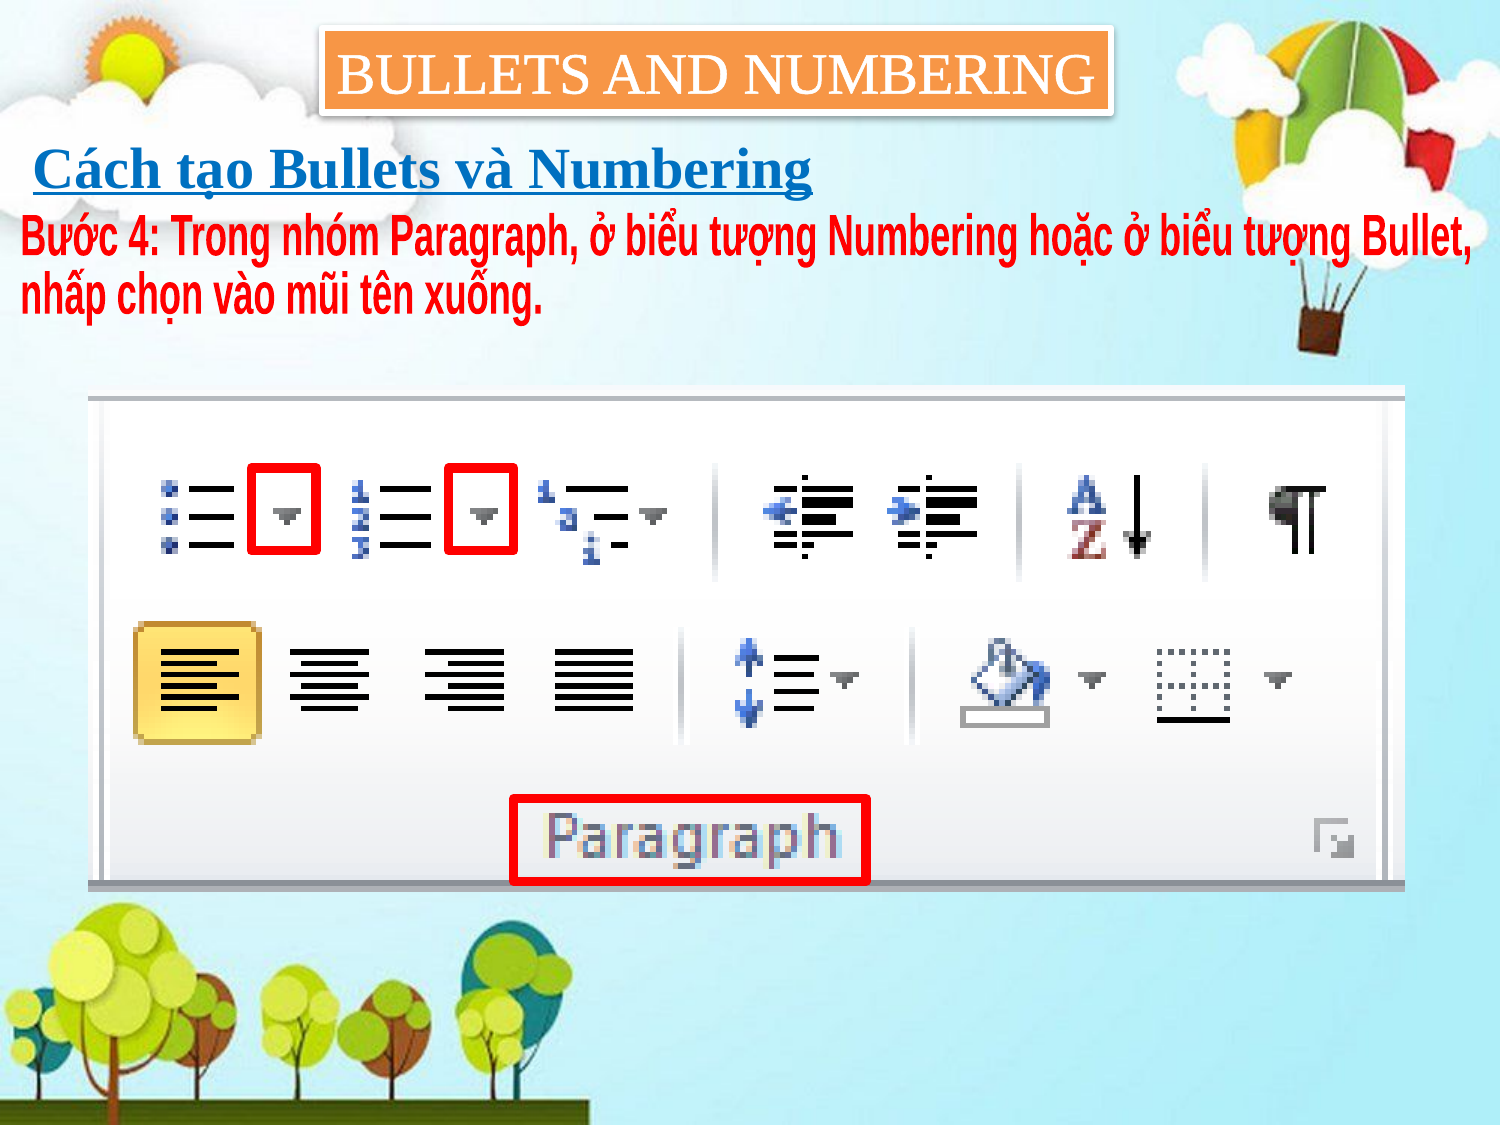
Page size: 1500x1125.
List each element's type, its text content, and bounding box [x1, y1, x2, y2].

picture [0, 0, 1500, 1125]
text_box BULLETS AND NUMBERING [319, 25, 1114, 116]
text_box Cách tạo Bullets và Numbering [16, 121, 868, 210]
